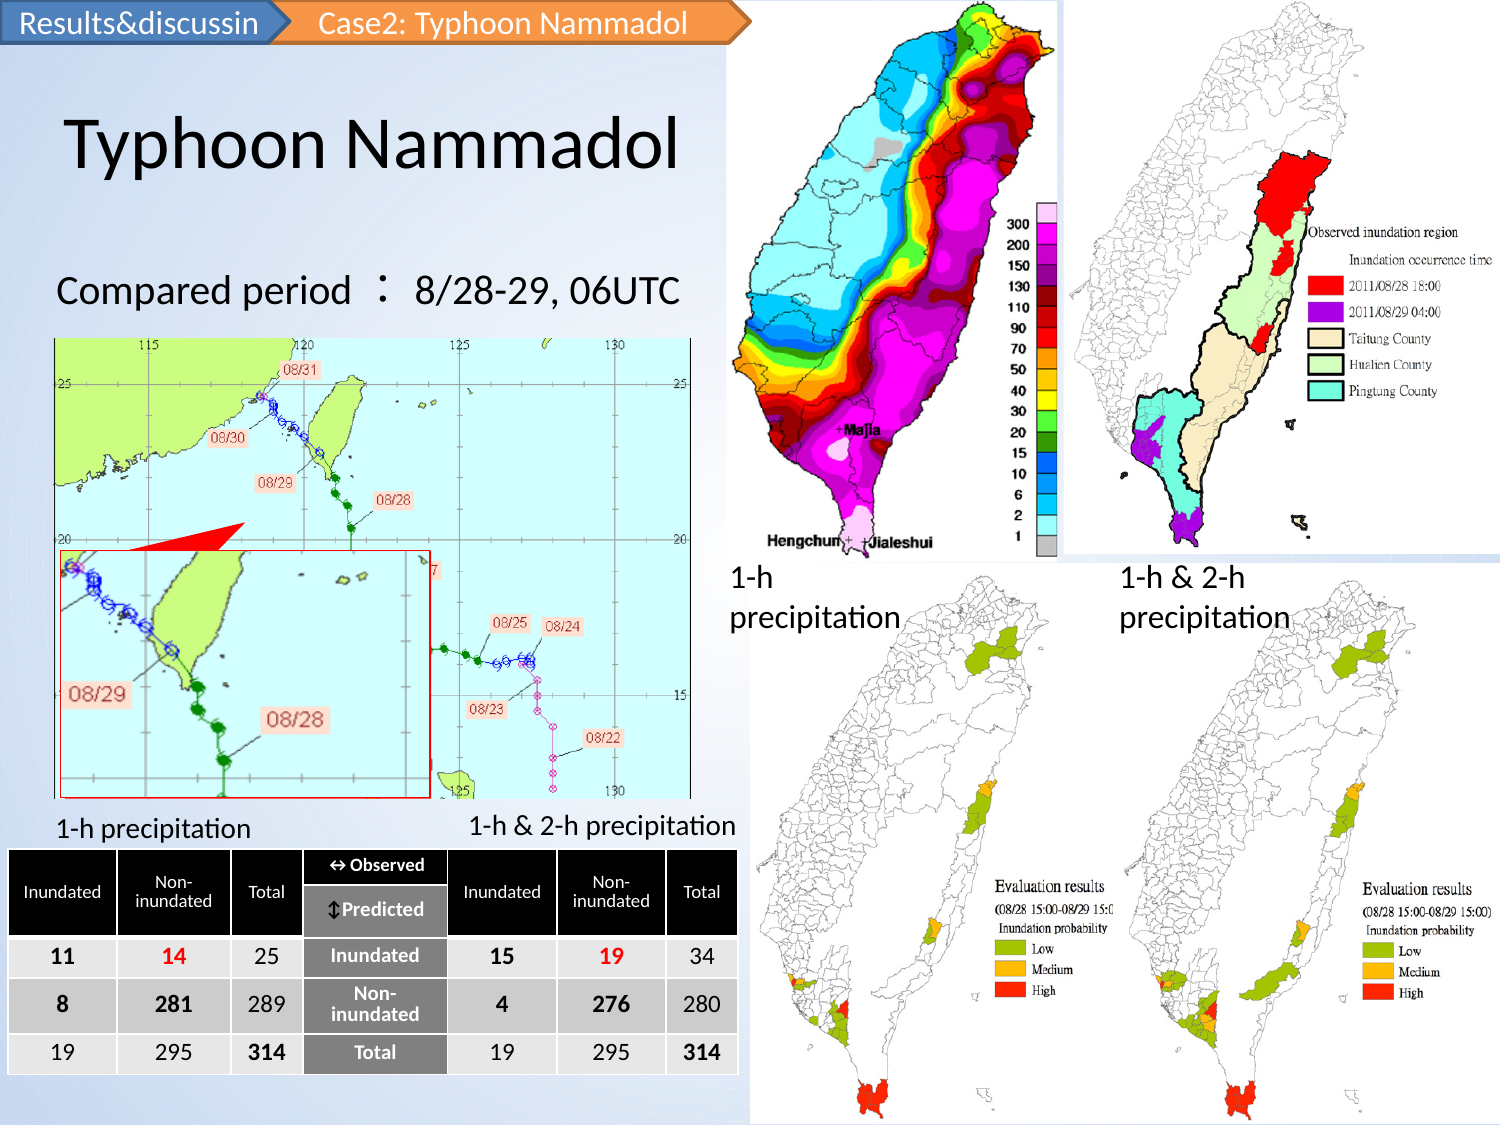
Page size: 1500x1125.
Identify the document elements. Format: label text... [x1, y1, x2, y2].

table_cell Total [304, 1035, 447, 1074]
title Typhoon Nammadol [41, 45, 705, 233]
table_cell Non-inundated [304, 979, 447, 1033]
table_cell 34 [667, 940, 709, 977]
table_cell 11 [9, 940, 116, 977]
picture [1063, 0, 1500, 547]
table_header Total [232, 852, 302, 935]
text_box 1-h & 2-h precipitation [442, 798, 709, 849]
table_cell Inundated [304, 939, 447, 977]
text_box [726, 1, 1058, 546]
table_cell 19 [448, 1035, 556, 1074]
table_cell 314 [232, 1035, 302, 1074]
table_cell 314 [667, 1035, 709, 1074]
text_box 1-h precipitation [5, 801, 302, 852]
table_header Inundated [448, 850, 556, 935]
table_cell 281 [118, 979, 230, 1033]
table_cell 8 [9, 979, 116, 1033]
table_cell 25 [232, 940, 302, 977]
list Compared period：8/28-29, 06UTC [41, 255, 721, 409]
table_header Non-inundated [558, 850, 665, 935]
table_cell 14 [118, 940, 230, 977]
table_header Inundated [9, 852, 116, 935]
text_box Results&discussin [0, 0, 292, 45]
table_cell 276 [558, 979, 665, 1033]
picture [52, 337, 692, 799]
table_cell 280 [667, 979, 709, 1033]
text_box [60, 550, 432, 799]
table_cell 295 [558, 1035, 665, 1074]
table_cell 4 [448, 979, 556, 1033]
table_cell 15 [448, 940, 556, 977]
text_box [714, 547, 1500, 1124]
text_box Case2: Typhoon Nammadol [270, 0, 725, 45]
table_cell 19 [558, 940, 665, 977]
table_cell 289 [232, 979, 302, 1033]
table_header Total [667, 850, 709, 935]
table_cell 19 [9, 1035, 116, 1074]
table_header Non-inundated [118, 852, 230, 935]
table_cell ↕Predicted [304, 886, 447, 937]
table_header ↔Observed [304, 850, 447, 884]
table_cell 295 [118, 1035, 230, 1074]
